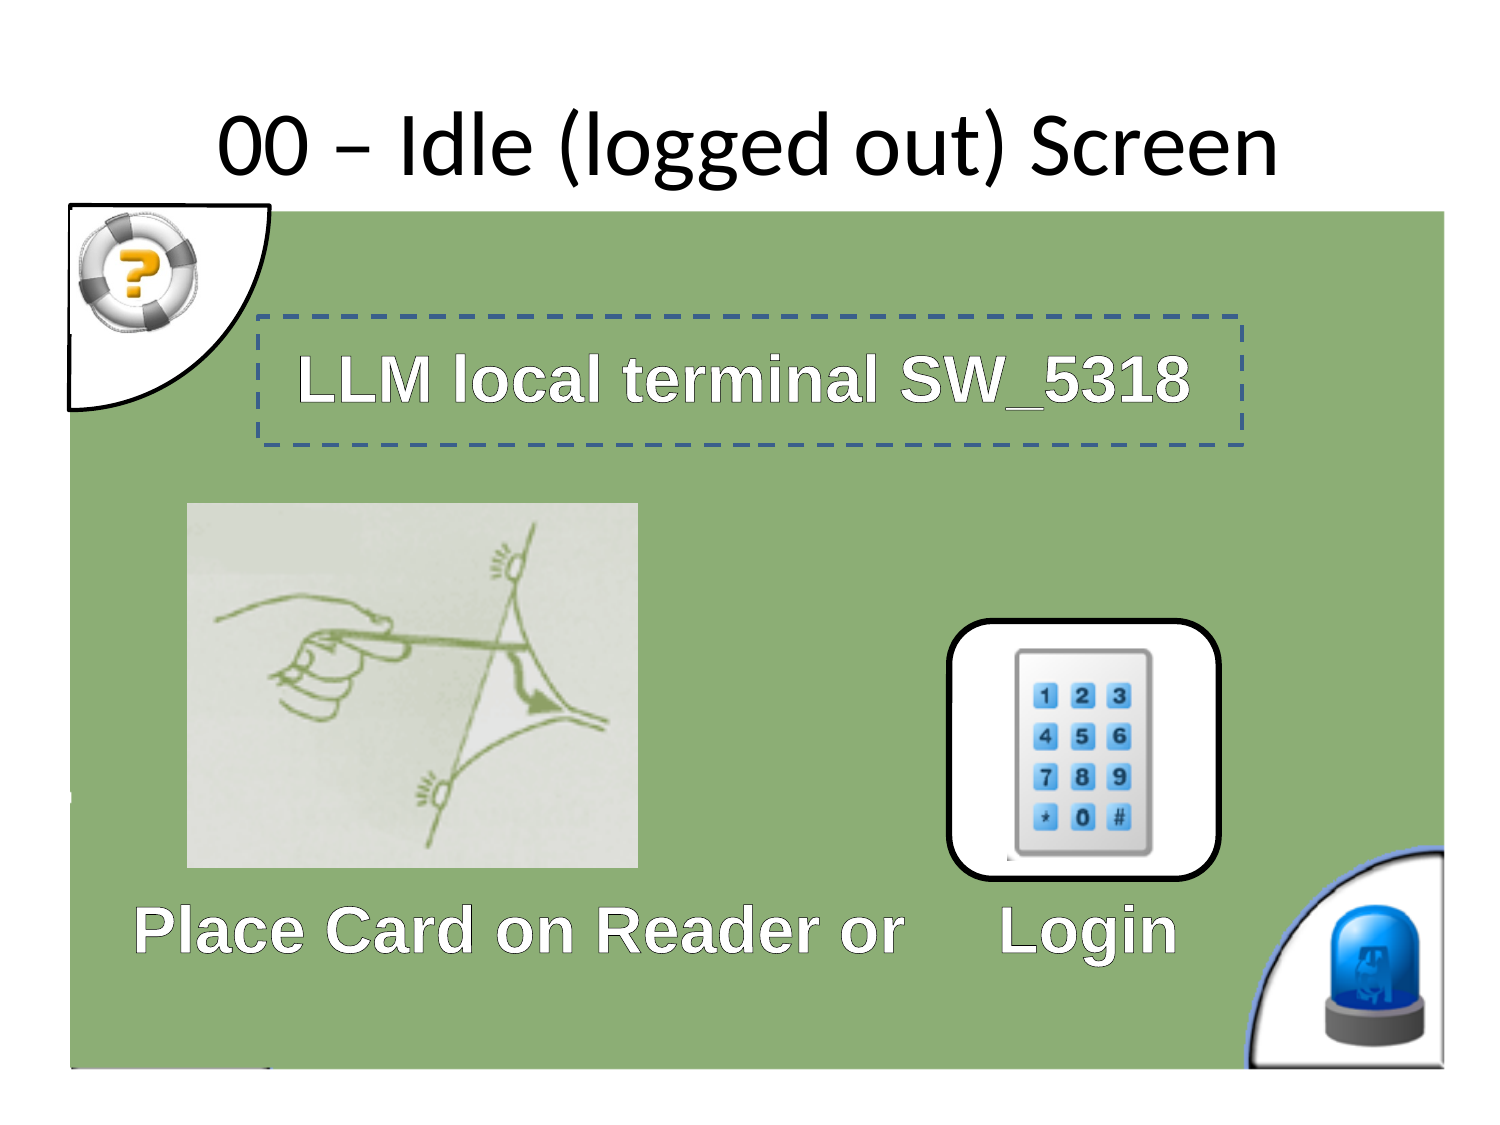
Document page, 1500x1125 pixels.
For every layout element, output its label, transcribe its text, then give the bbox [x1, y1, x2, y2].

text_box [257, 316, 1243, 446]
text_box [68, 202, 272, 210]
picture [70, 210, 1446, 1071]
title 00 – Idle (logged out) Screen [75, 45, 1425, 209]
